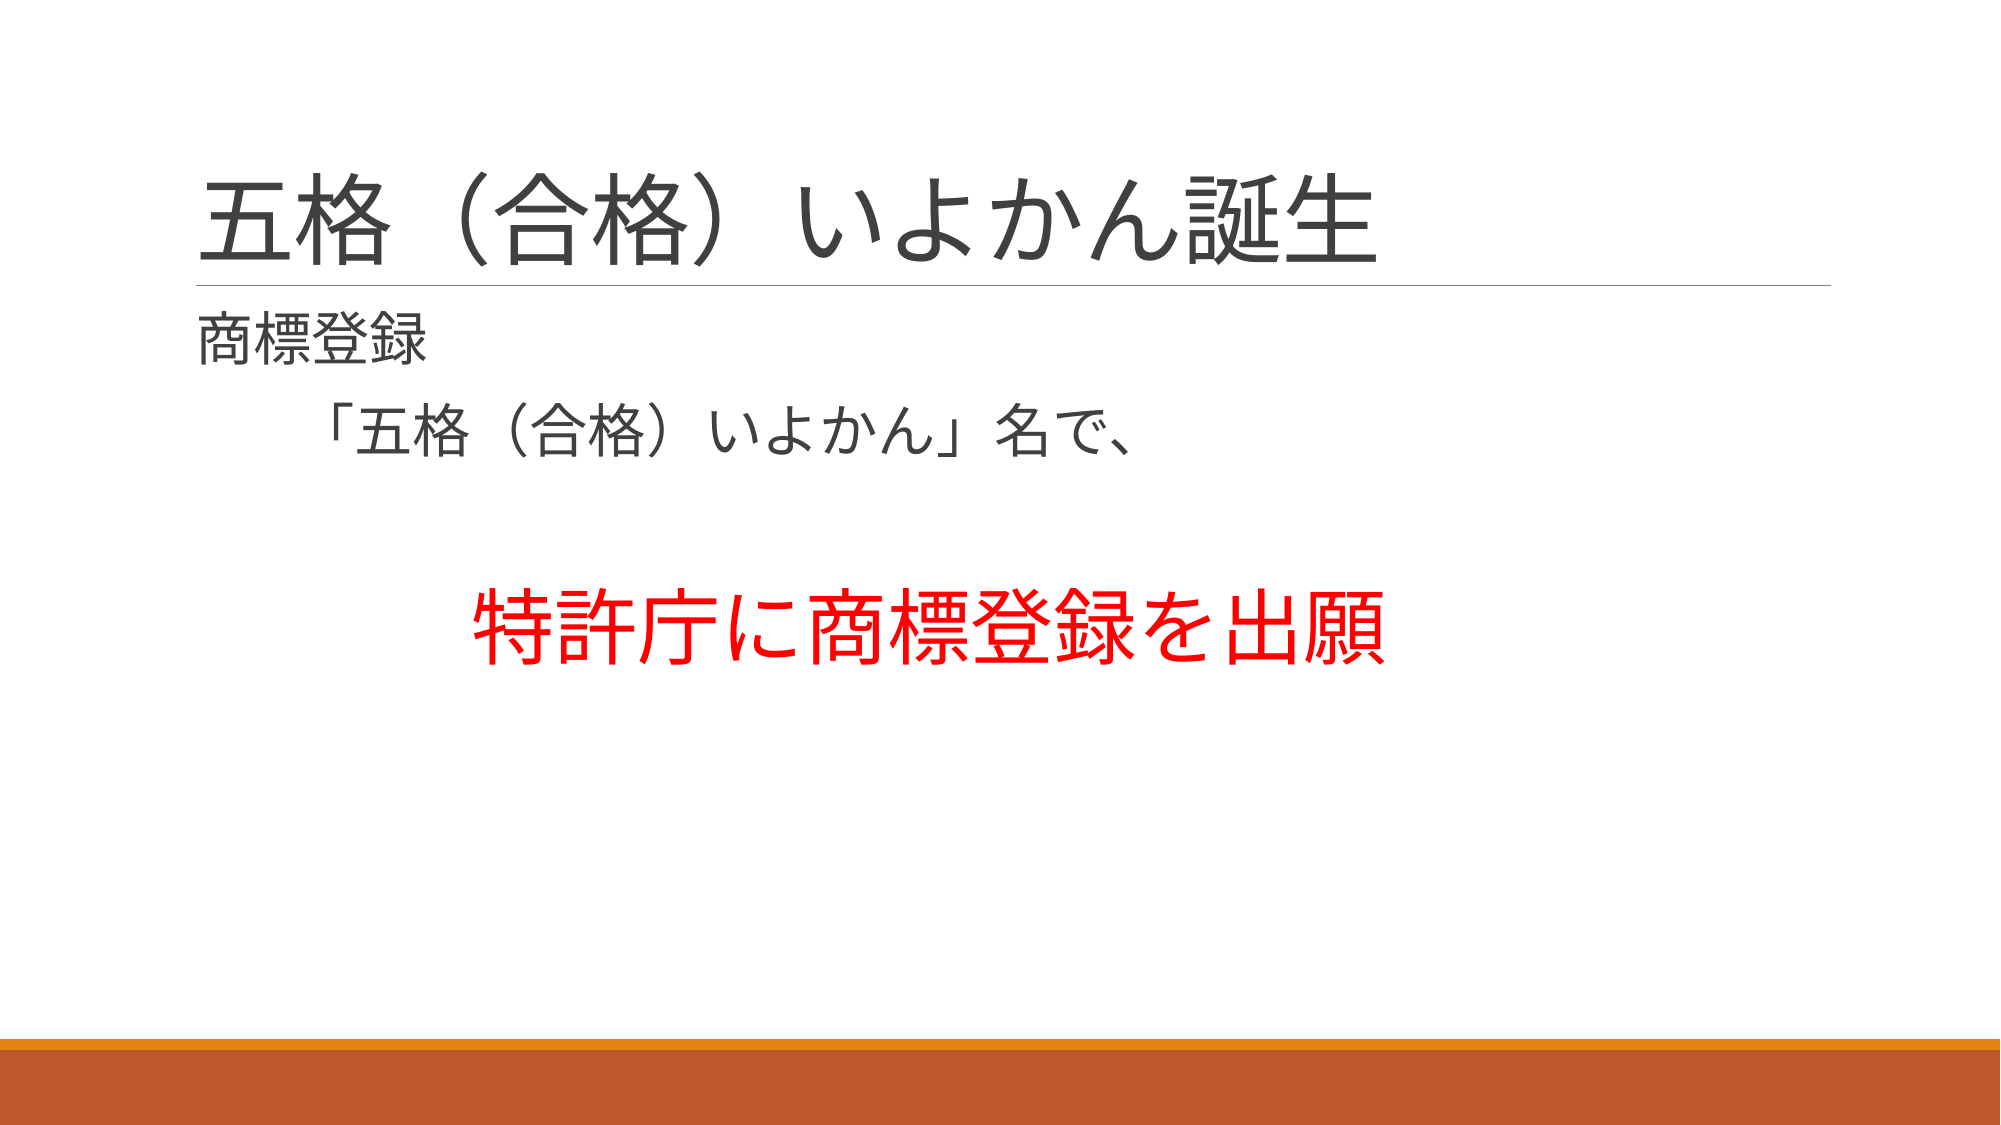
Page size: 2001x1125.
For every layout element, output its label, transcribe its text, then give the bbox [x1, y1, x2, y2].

title 五格（合格）いよかん誕生 [180, 47, 1830, 285]
list 商標登録 「五格（合格）いよかん」名で、 特許庁に商標登録を出願 [180, 302, 1830, 963]
